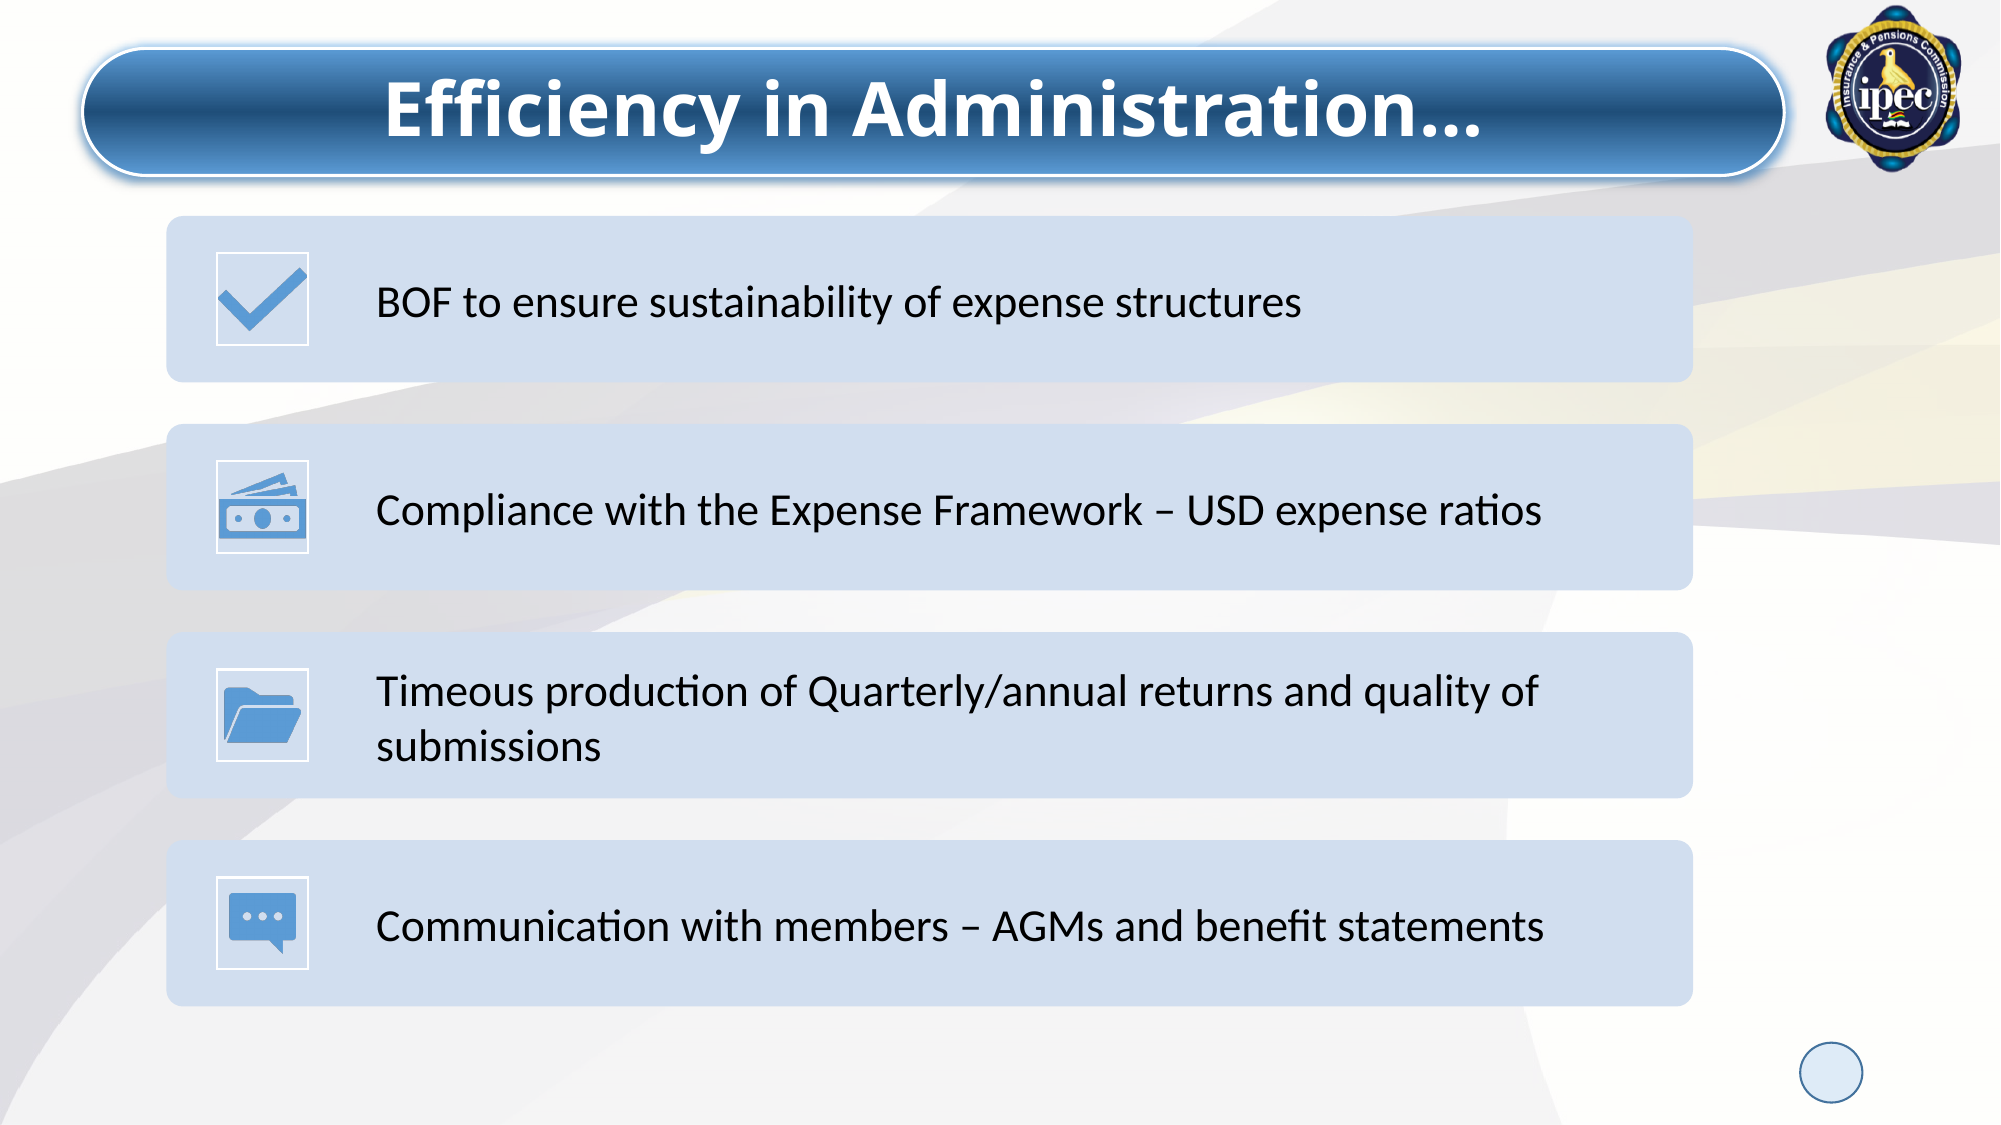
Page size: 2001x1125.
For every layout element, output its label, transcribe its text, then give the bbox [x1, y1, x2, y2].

text_box Efficiency in Administration… [82, 48, 1785, 176]
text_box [166, 215, 1694, 1007]
picture [1823, 0, 1967, 179]
